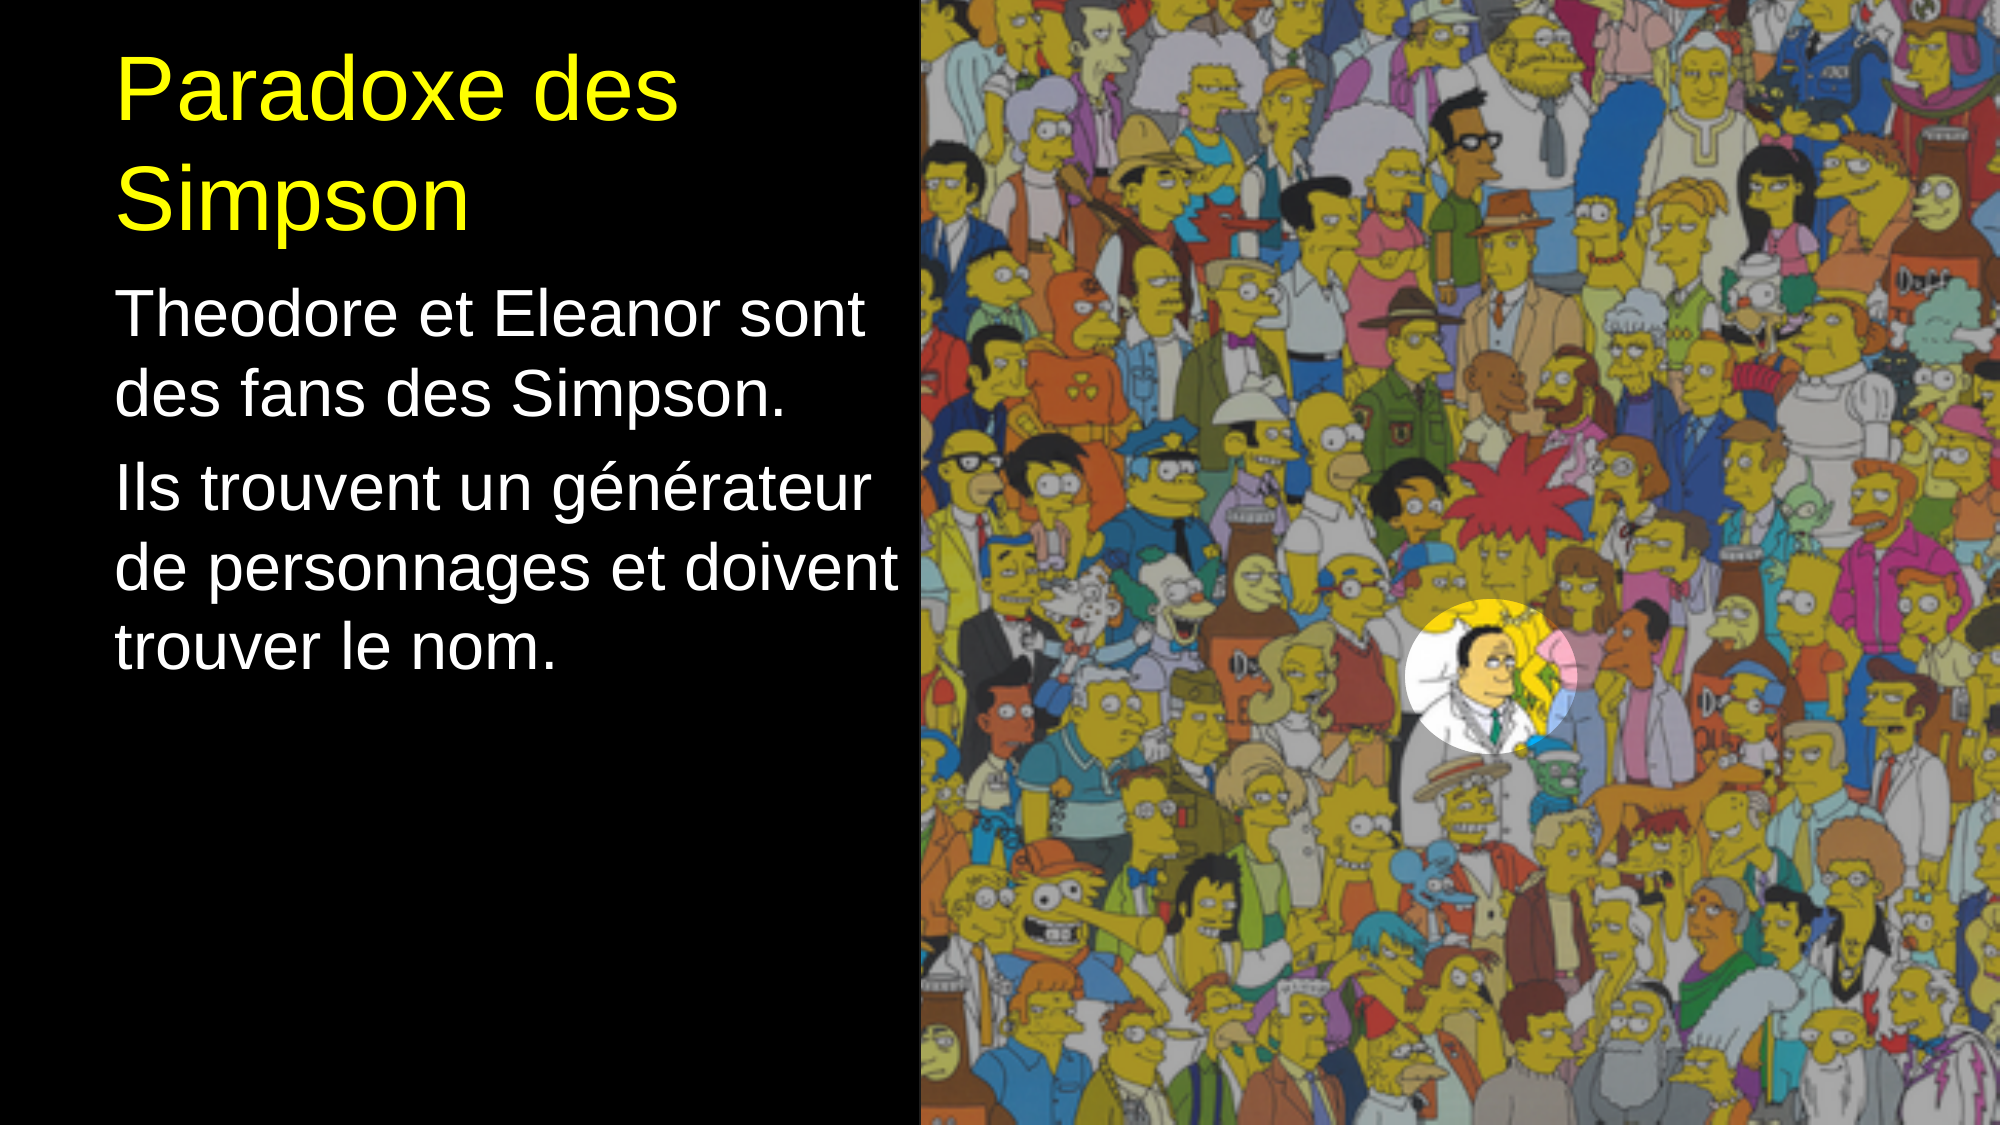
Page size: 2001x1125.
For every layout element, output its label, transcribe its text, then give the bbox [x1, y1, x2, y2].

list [920, 0, 2000, 1125]
title Paradoxe des Simpson [99, 44, 915, 233]
list Theodore et Eleanor sont des fans des Simpson. Ils trouvent un générateur de personnages et doivent trouver le nom. [99, 262, 915, 1006]
